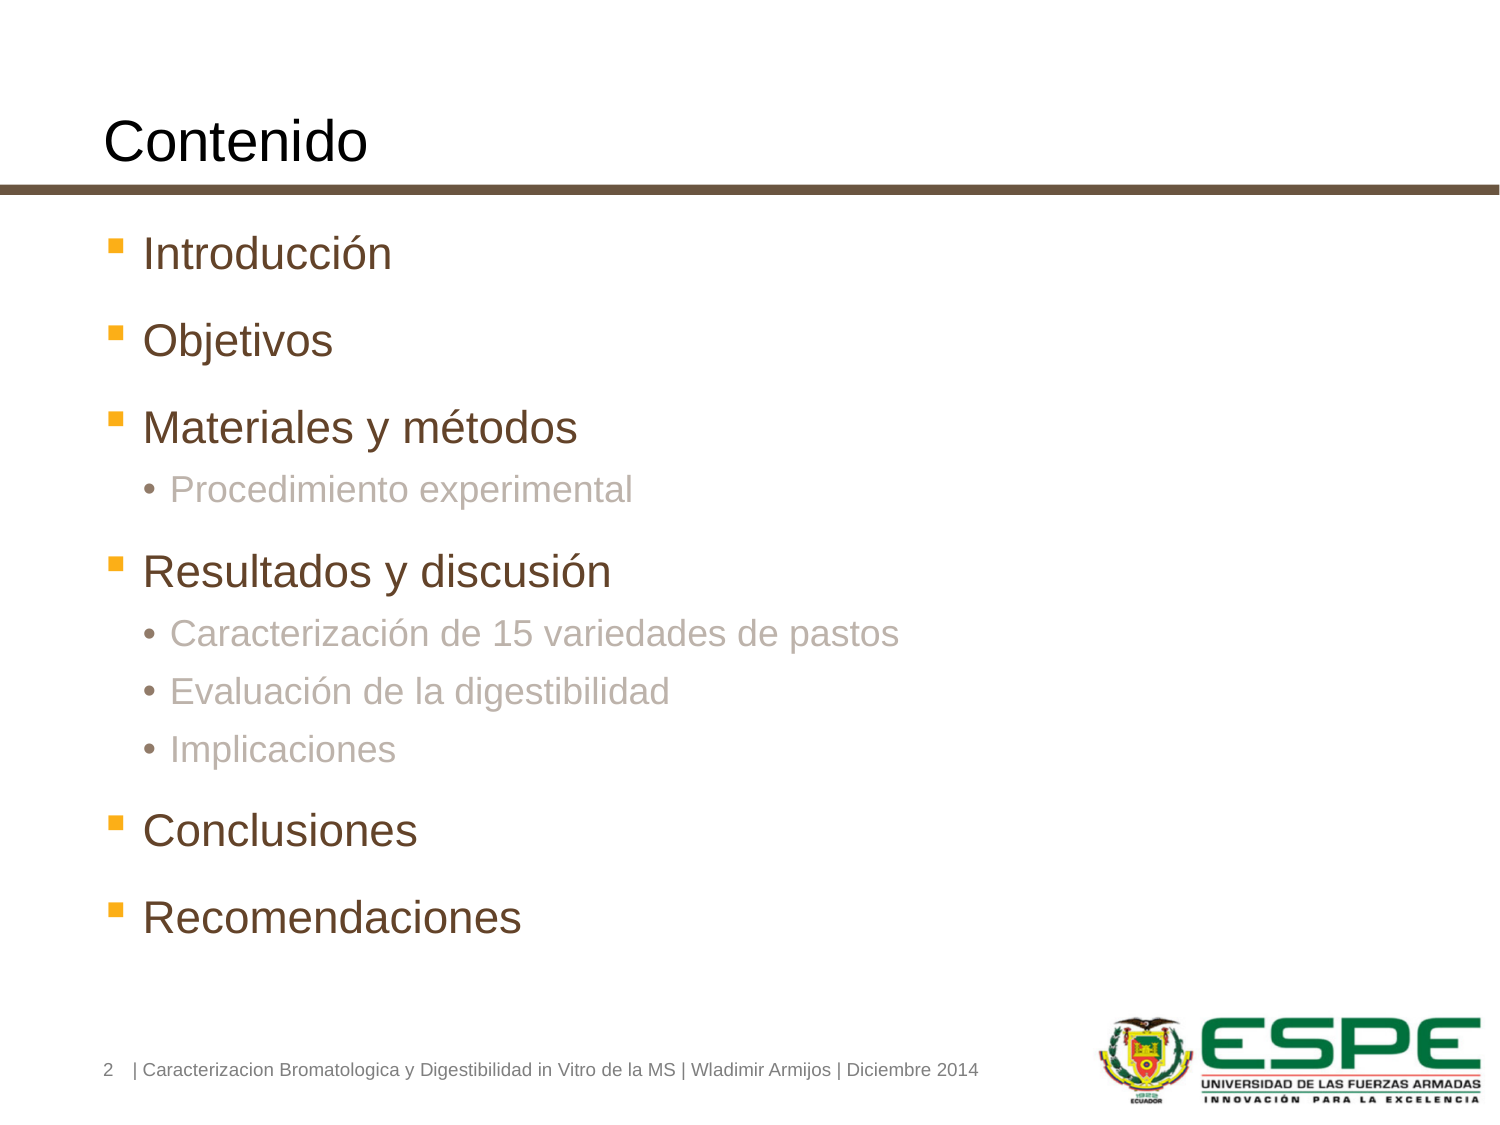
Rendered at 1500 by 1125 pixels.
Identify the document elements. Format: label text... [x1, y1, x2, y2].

text_box Introducción Objetivos Materiales y métodos Procedimiento experimental Resultados y discusión Caracterización de 15 variedades de pastos Evaluación de la digestibilidad Implicaciones Conclusiones Recomendaciones [89, 220, 1479, 1026]
picture [1092, 998, 1491, 1118]
footer | Caracterizacion Bromatologica y Digestibilidad in Vitro de la MS | Wladimir Armijos | Diciembre 2014 [112, 1050, 1087, 1092]
text_box Contenido [88, 100, 1449, 183]
slide_number 2 [88, 1050, 112, 1091]
text_box [0, 184, 1500, 195]
